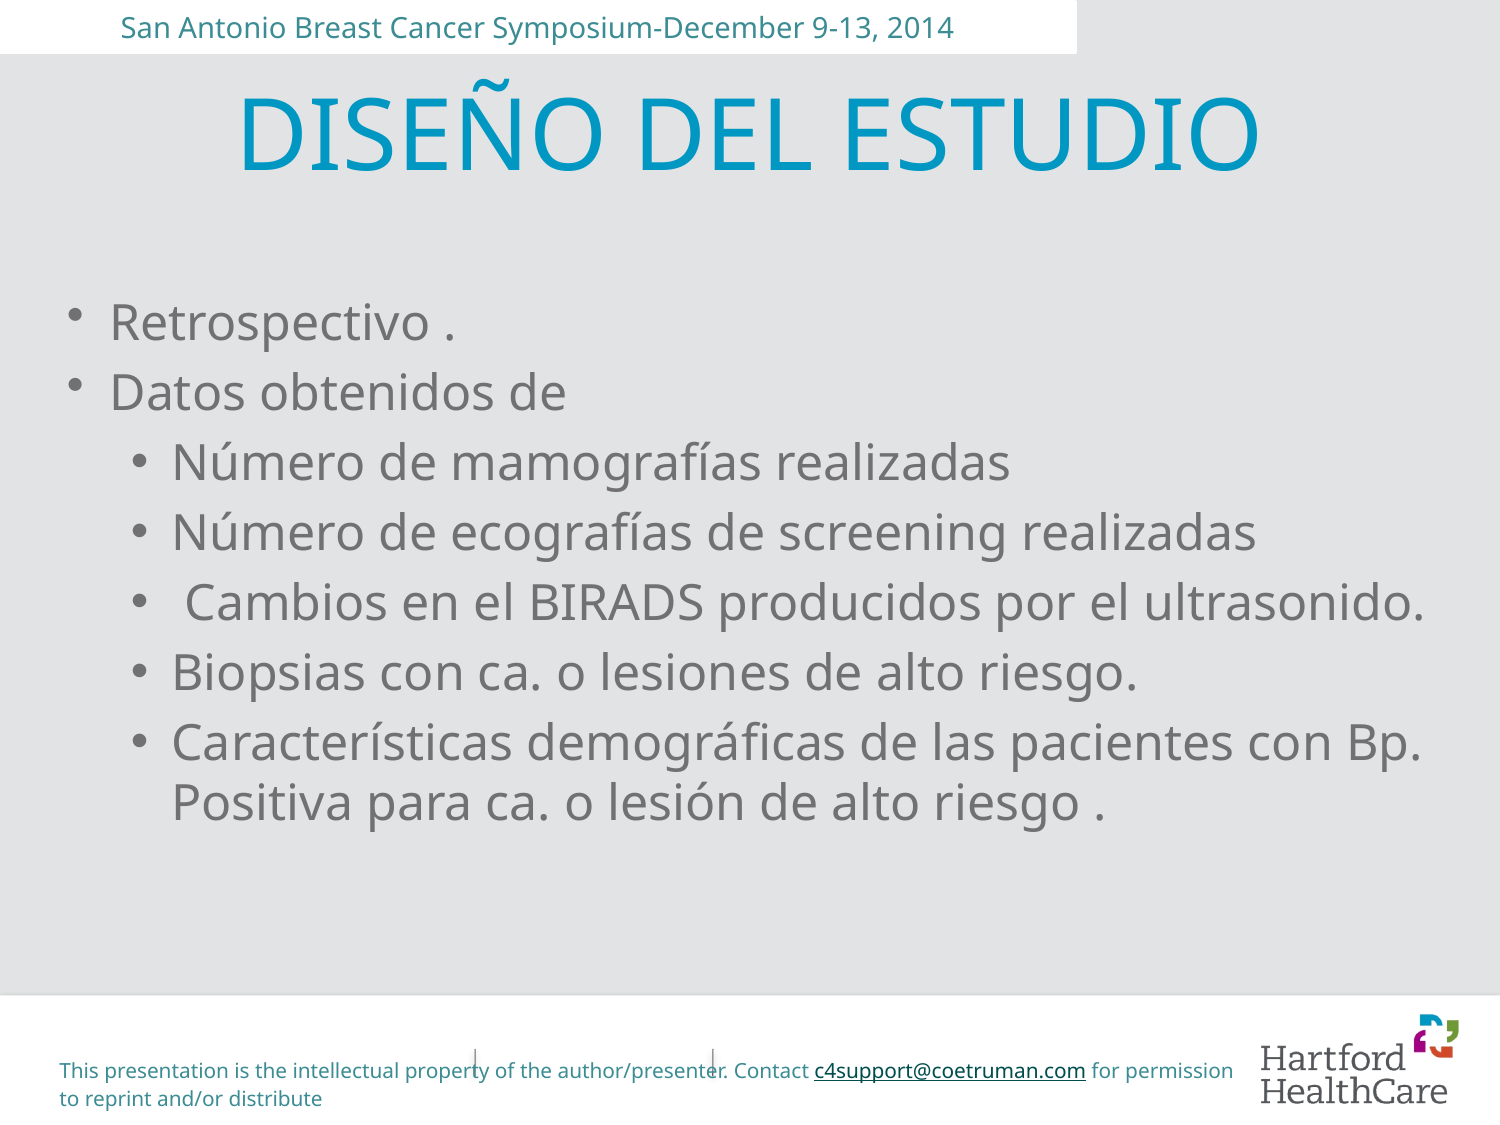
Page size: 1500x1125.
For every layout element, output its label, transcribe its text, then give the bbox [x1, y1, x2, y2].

text_box San Antonio Breast Cancer Symposium-December 9-13, 2014 [0, 0, 1077, 54]
text_box This presentation is the intellectual property of the author/presenter. Contact c4support@coetruman.com for permission to reprint and/or distribute [44, 1050, 1250, 1118]
picture [1238, 992, 1481, 1125]
title DISEÑO DEL ESTUDIO [49, 62, 1451, 280]
list Retrospectivo . Datos obtenidos de Número de mamografías realizadas Número de ecografías de screening realizadas Cambios en el BIRADS producidos por el ultrasonido. Biopsias con ca. o lesiones de alto riesgo. Características demográficas de las pacientes con Bp. Positiva para ca. o lesión de alto riesgo . [49, 282, 1451, 897]
